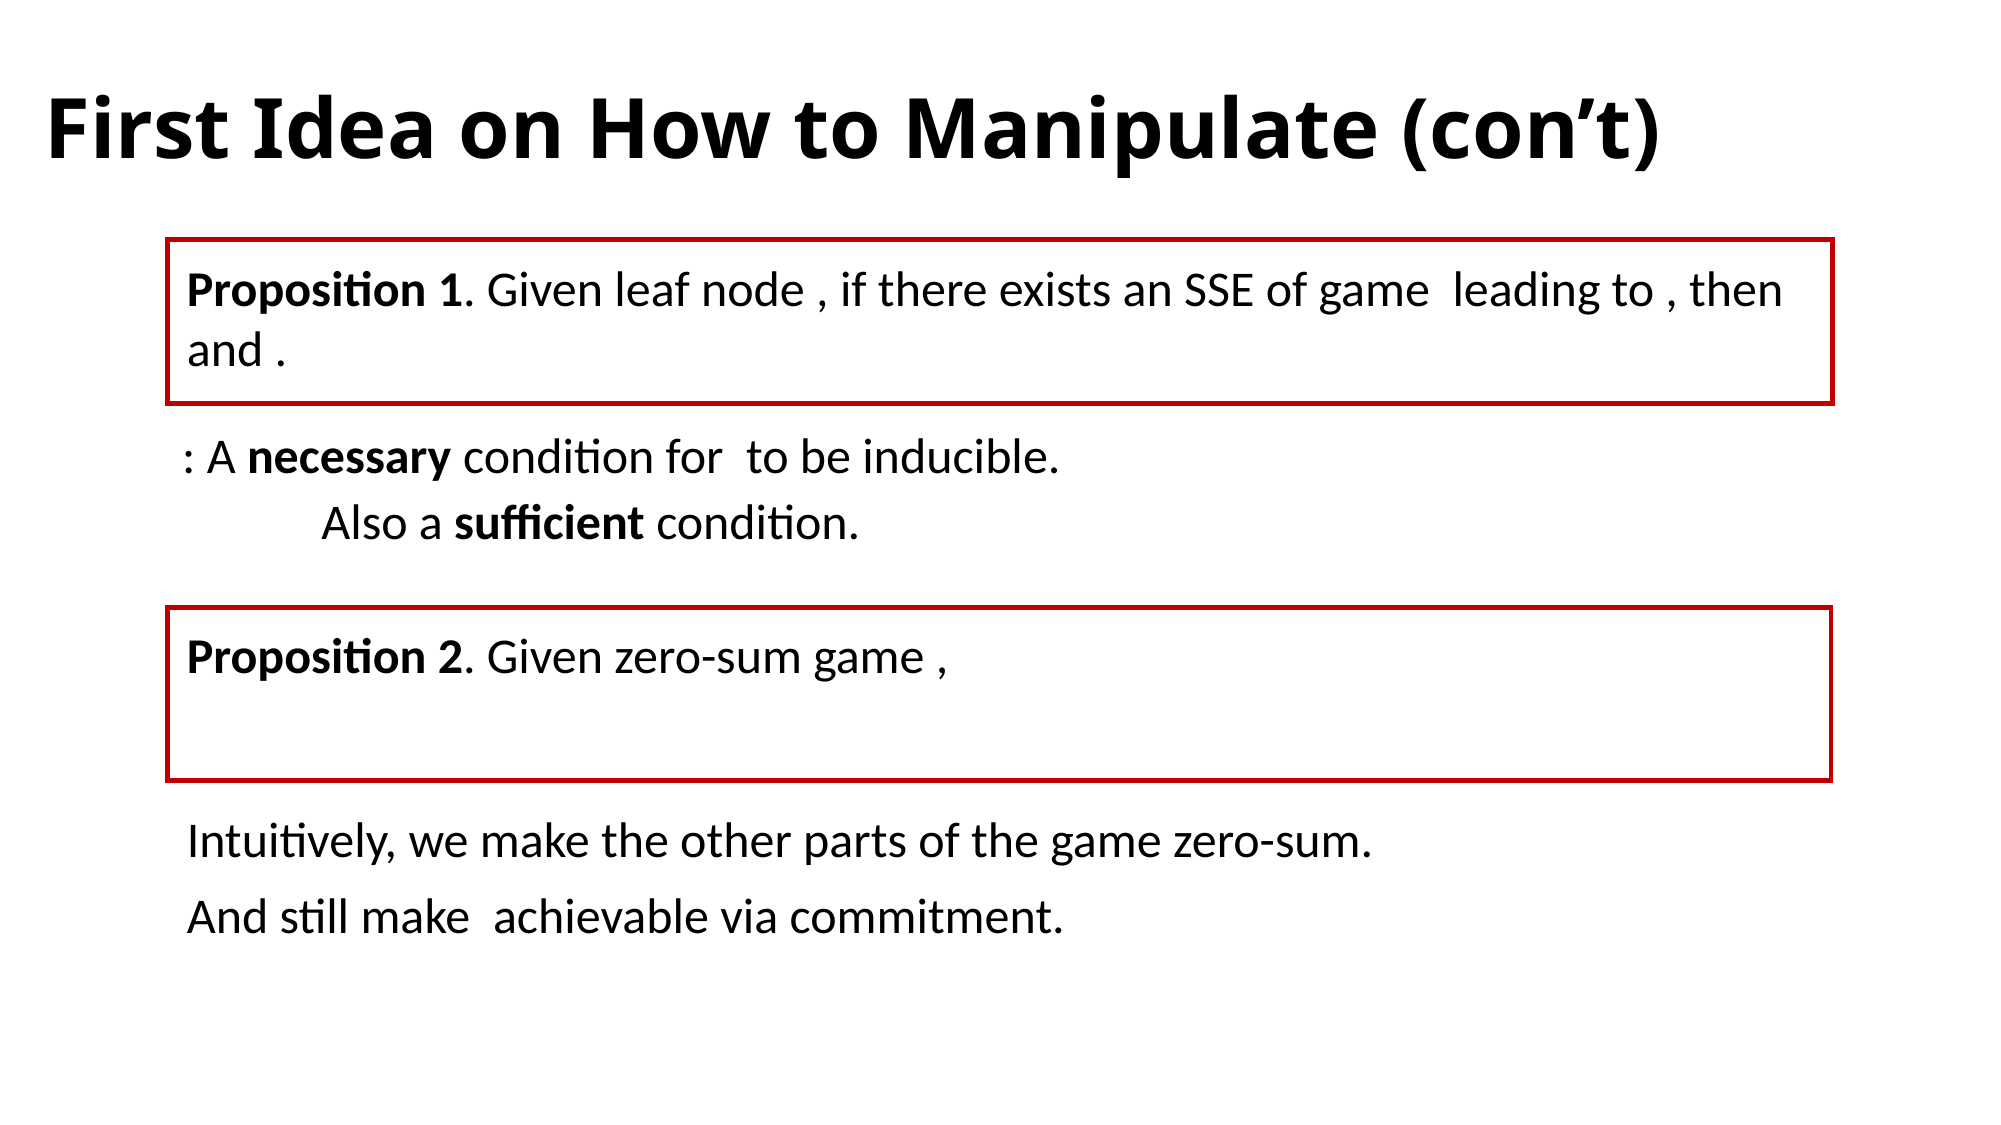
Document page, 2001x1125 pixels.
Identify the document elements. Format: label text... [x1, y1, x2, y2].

title First Idea on How to Manipulate (con’t) [29, 22, 1971, 240]
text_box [167, 239, 1833, 404]
text_box Also a sufficient condition. [306, 482, 2000, 557]
text_box Intuitively, we make the other parts of the game zero-sum. [172, 800, 2000, 875]
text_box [167, 607, 1832, 781]
